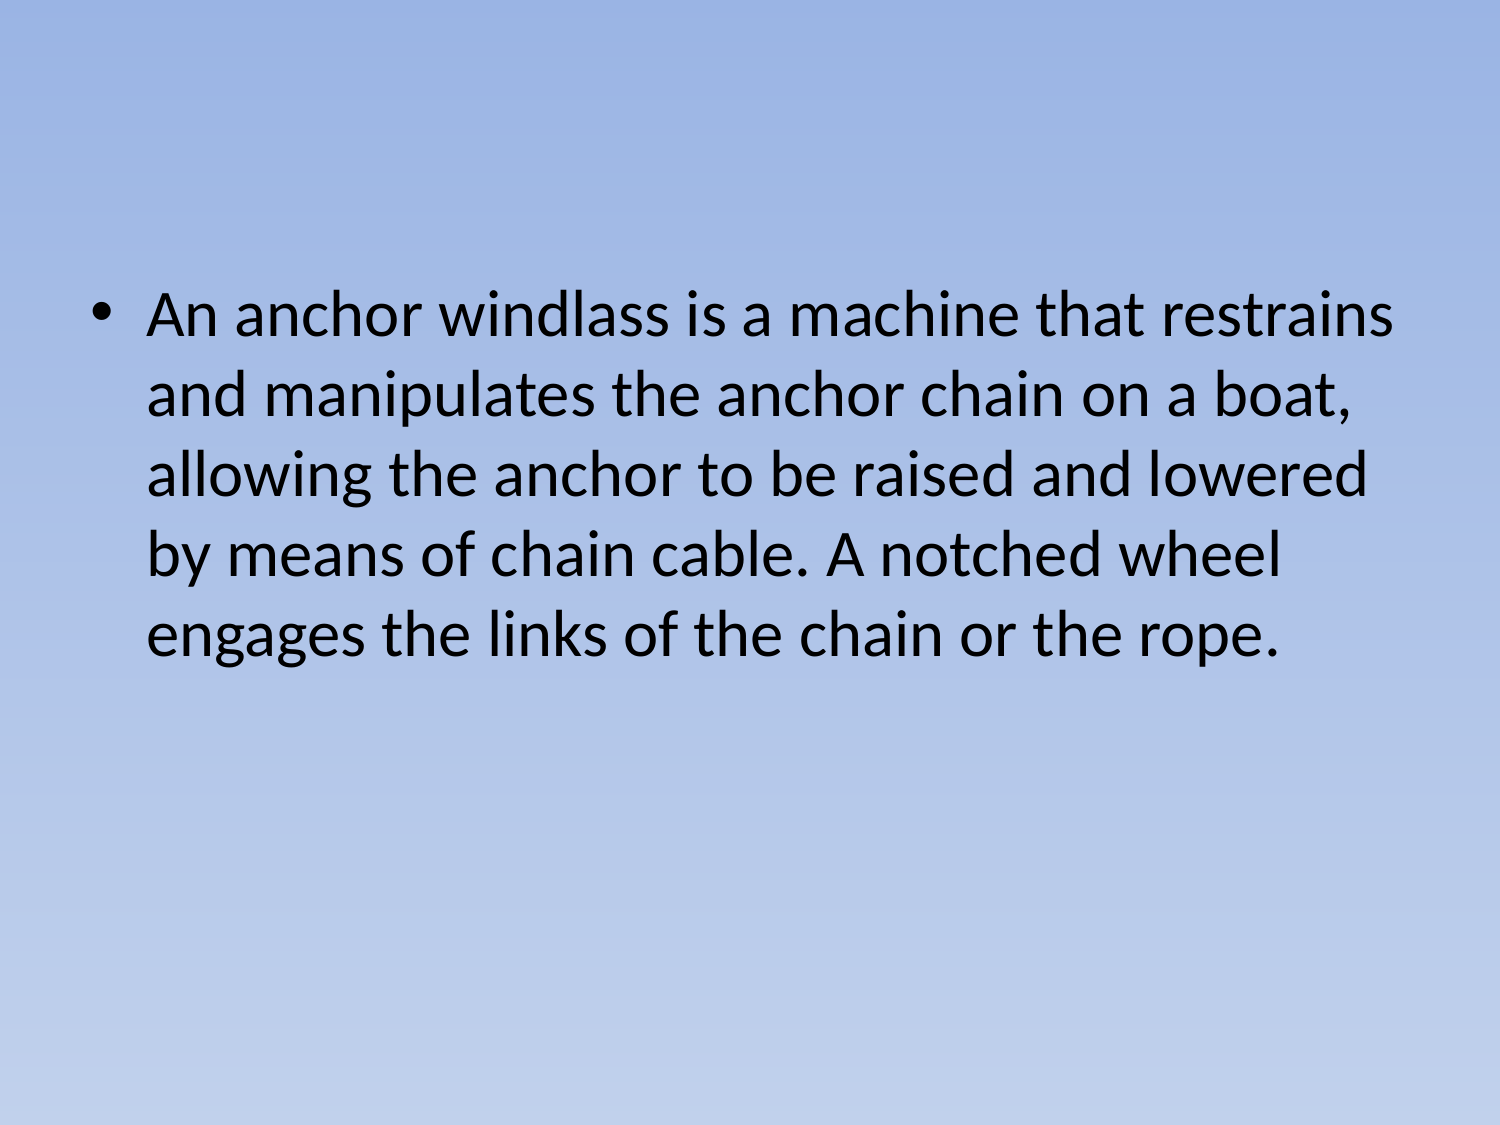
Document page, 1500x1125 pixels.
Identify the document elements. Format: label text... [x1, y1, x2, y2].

list An anchor windlass is a machine that restrains and manipulates the anchor chain on a boat, allowing the anchor to be raised and lowered by means of chain cable. A notched wheel engages the links of the chain or the rope. [75, 262, 1425, 1005]
